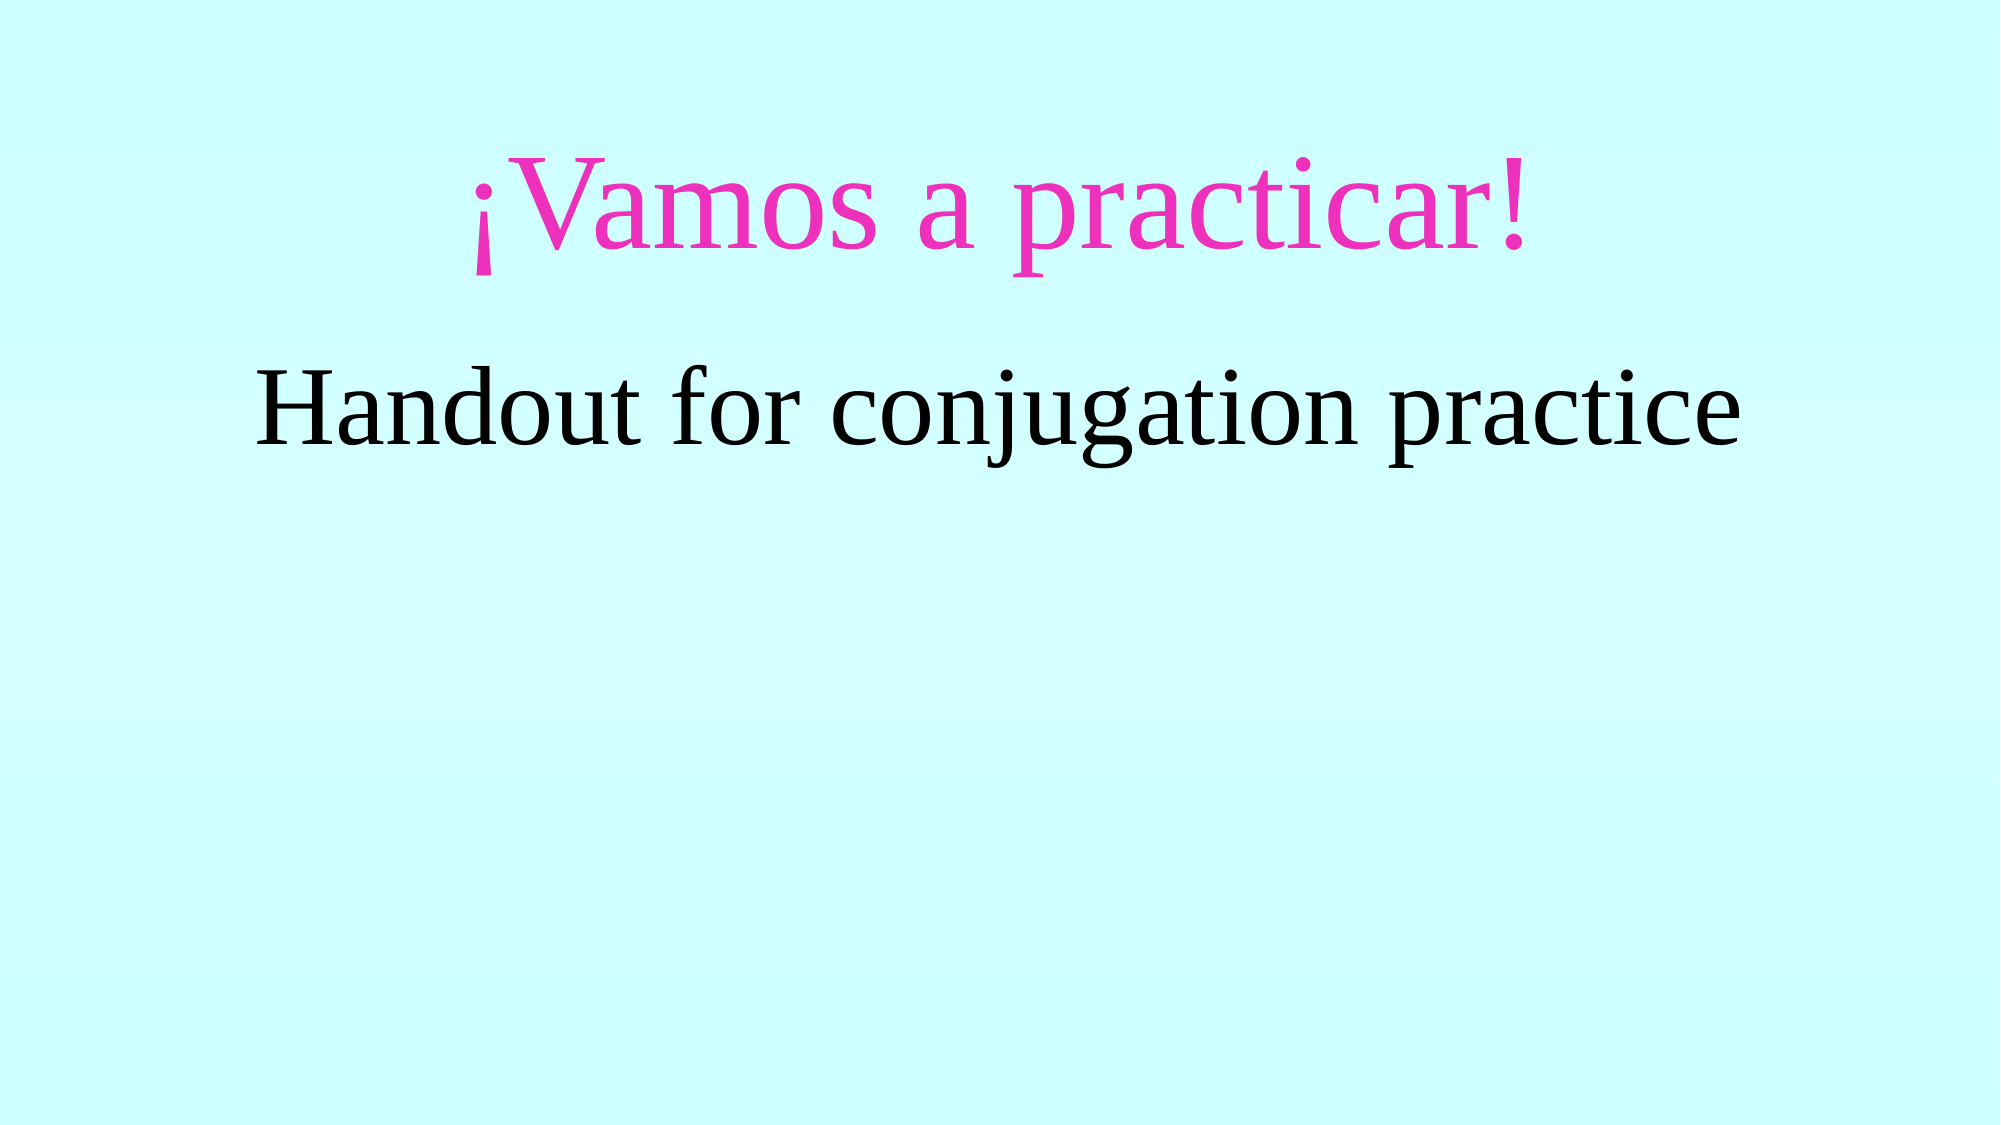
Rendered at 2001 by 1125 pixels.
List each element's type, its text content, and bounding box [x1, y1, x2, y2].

list Handout for conjugation practice [150, 324, 1850, 1000]
title ¡Vamos a practicar! [150, 99, 1850, 288]
